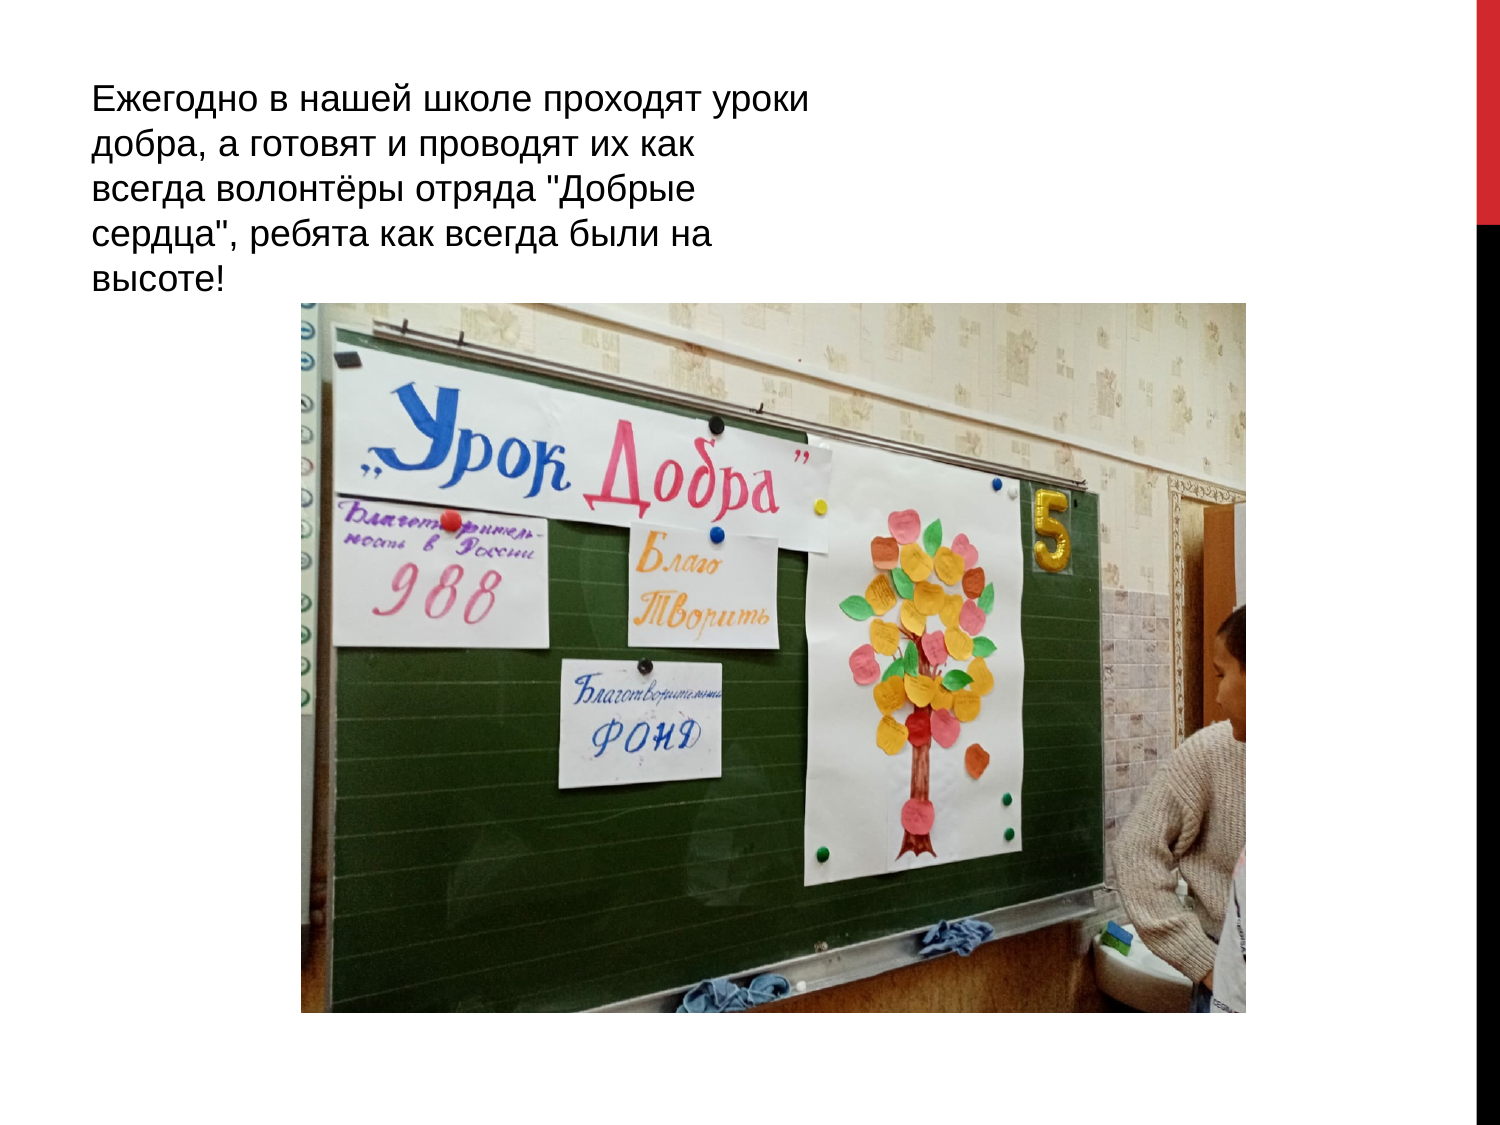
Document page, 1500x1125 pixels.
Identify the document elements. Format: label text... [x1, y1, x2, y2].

picture [300, 303, 1247, 1013]
text_box Ежегодно в нашей школе проходят уроки добра, а готовят и проводят их как всегда волонтёры отряда "Добрые сердца", ребята как всегда были на высоте! [76, 66, 827, 307]
